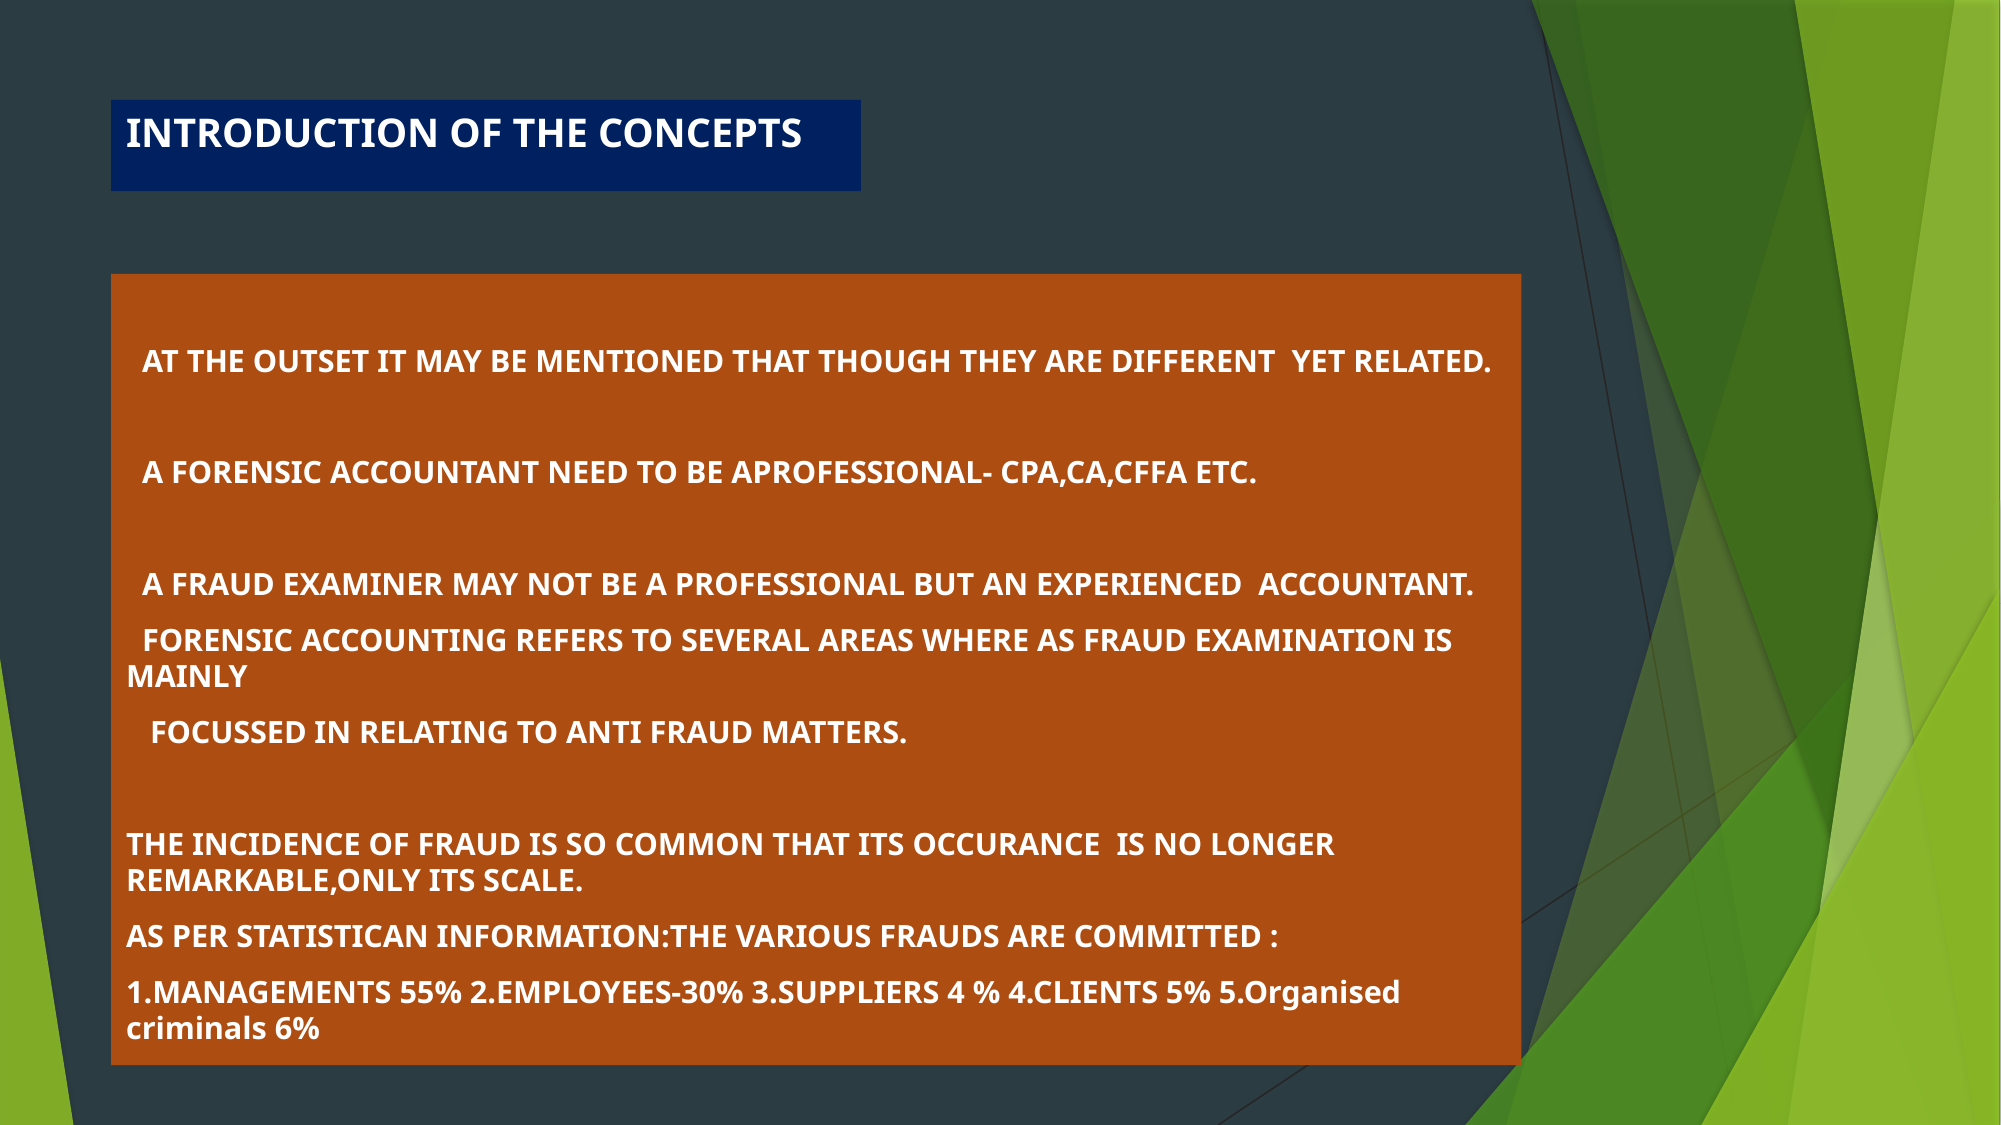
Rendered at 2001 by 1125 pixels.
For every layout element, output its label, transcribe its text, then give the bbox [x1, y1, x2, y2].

title INTRODUCTION OF THE CONCEPTS [111, 99, 861, 192]
list AT THE OUTSET IT MAY BE MENTIONED THAT THOUGH THEY ARE DIFFERENT YET RELATED. A FORENSIC ACCOUNTANT NEED TO BE APROFESSIONAL- CPA,CA,CFFA ETC. A FRAUD EXAMINER MAY NOT BE A PROFESSIONAL BUT AN EXPERIENCED ACCOUNTANT. FORENSIC ACCOUNTING REFERS TO SEVERAL AREAS WHERE AS FRAUD EXAMINATION IS MAINLY FOCUSSED IN RELATING TO ANTI FRAUD MATTERS. THE INCIDENCE OF FRAUD IS SO COMMON THAT ITS OCCURANCE IS NO LONGER REMARKABLE,ONLY ITS SCALE. AS PER STATISTICAN INFORMATION:THE VARIOUS FRAUDS ARE COMMITTED : 1.MANAGEMENTS 55% 2.EMPLOYEES-30% 3.SUPPLIERS 4 % 4.CLIENTS 5% 5.Organised criminals 6% [111, 273, 1522, 1066]
